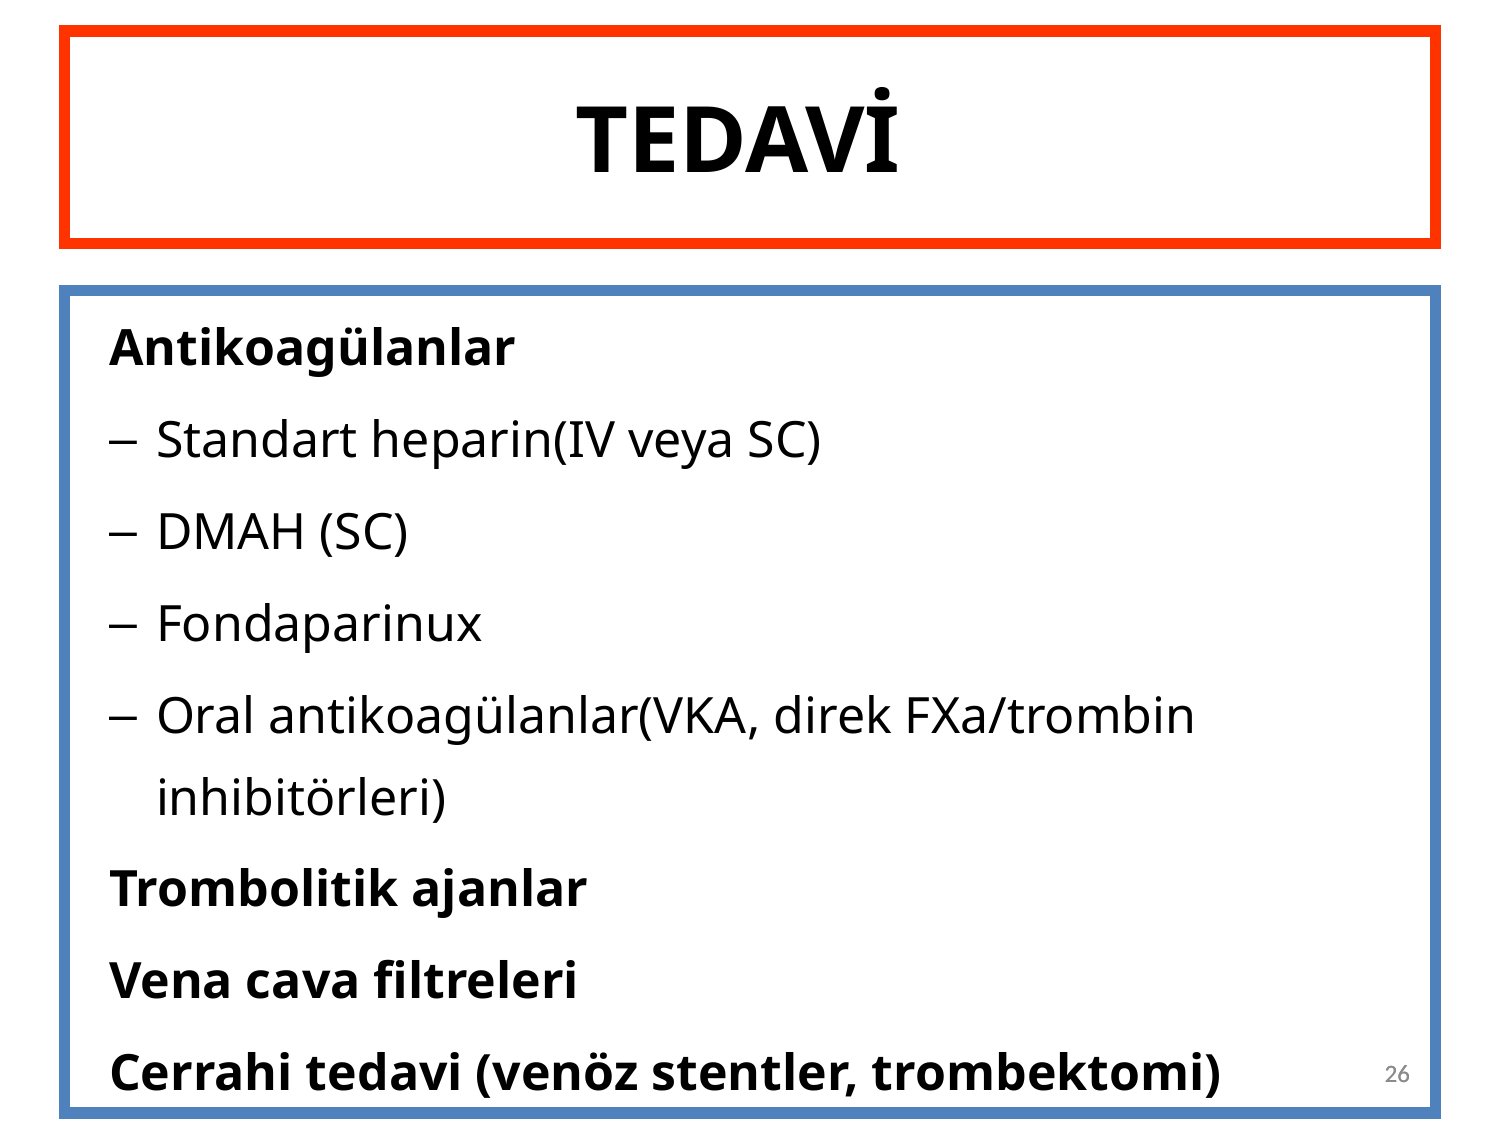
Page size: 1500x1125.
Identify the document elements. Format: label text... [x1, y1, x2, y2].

table_header TEDAVİ [70, 37, 1430, 238]
table_header Antikoagülanlar Standart heparin(IV veya SC) DMAH (SC) Fondaparinux Oral antikoagülanlar(VKA, direk FXa/trombin inhibitörleri) Trombolitik ajanlar Vena cava filtreleri Cerrahi tedavi (venöz stentler, trombektomi) [70, 296, 1430, 1107]
text_box 26 [1074, 1042, 1425, 1103]
